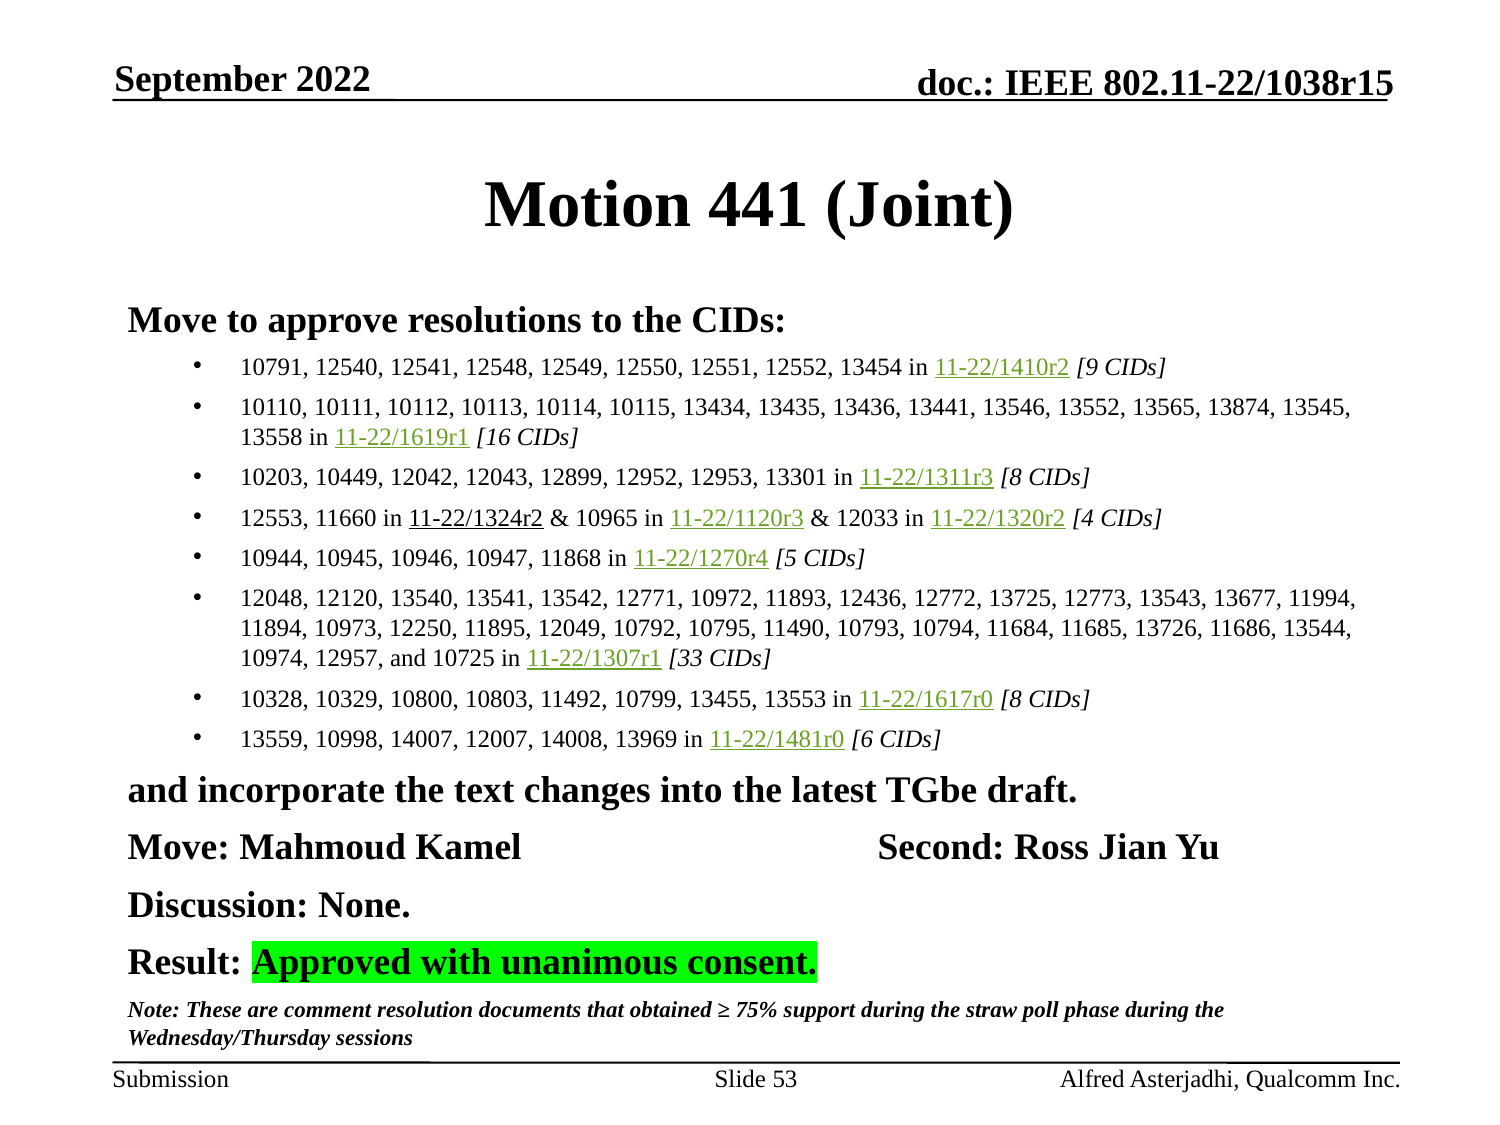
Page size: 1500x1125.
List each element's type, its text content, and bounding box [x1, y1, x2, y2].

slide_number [114, 54, 423, 100]
title Motion 441 (Joint) [112, 112, 1388, 286]
footer Alfred Asterjadhi, Qualcomm Inc. [878, 1061, 1402, 1093]
list Move to approve resolutions to the CIDs: 10791, 12540, 12541, 12548, 12549, 12550, 12551, 12552, 13454 in 11-22/1410r2 [9 CIDs] 10110, 10111, 10112, 10113, 10114, 10115, 13434, 13435, 13436, 13441, 13546, 13552, 13565, 13874, 13545, 13558 in 11-22/1619r1 [16 CIDs] 10203, 10449, 12042, 12043, 12899, 12952, 12953, 13301 in 11-22/1311r3 [8 CIDs] 12553, 11660 in 11-22/1324r2 & 10965 in 11-22/1120r3 & 12033 in 11-22/1320r2 [4 CIDs] 10944, 10945, 10946, 10947, 11868 in 11-22/1270r4 [5 CIDs] 12048, 12120, 13540, 13541, 13542, 12771, 10972, 11893, 12436, 12772, 13725, 12773, 13543, 13677, 11994, 11894, 10973, 12250, 11895, 12049, 10792, 10795, 11490, 10793, 10794, 11684, 11685, 13726, 11686, 13544, 10974, 12957, and 10725 in 11-22/1307r1 [33 CIDs] 10328, 10329, 10800, 10803, 11492, 10799, 13455, 13553 in 11-22/1617r0 [8 CIDs] 13559, 10998, 14007, 12007, 14008, 13969 in 11-22/1481r0 [6 CIDs] and incorporate the text changes into the latest TGbe draft. Move: Mahmoud Kamel Second: Ross Jian Yu Discussion: None. Result: Approved with unanimous consent. Note: These are comment resolution documents that obtained ≥ 75% support during the straw poll phase during the Wednesday/Thursday sessions [112, 286, 1388, 1063]
slide_number Slide 53 [712, 1061, 800, 1123]
